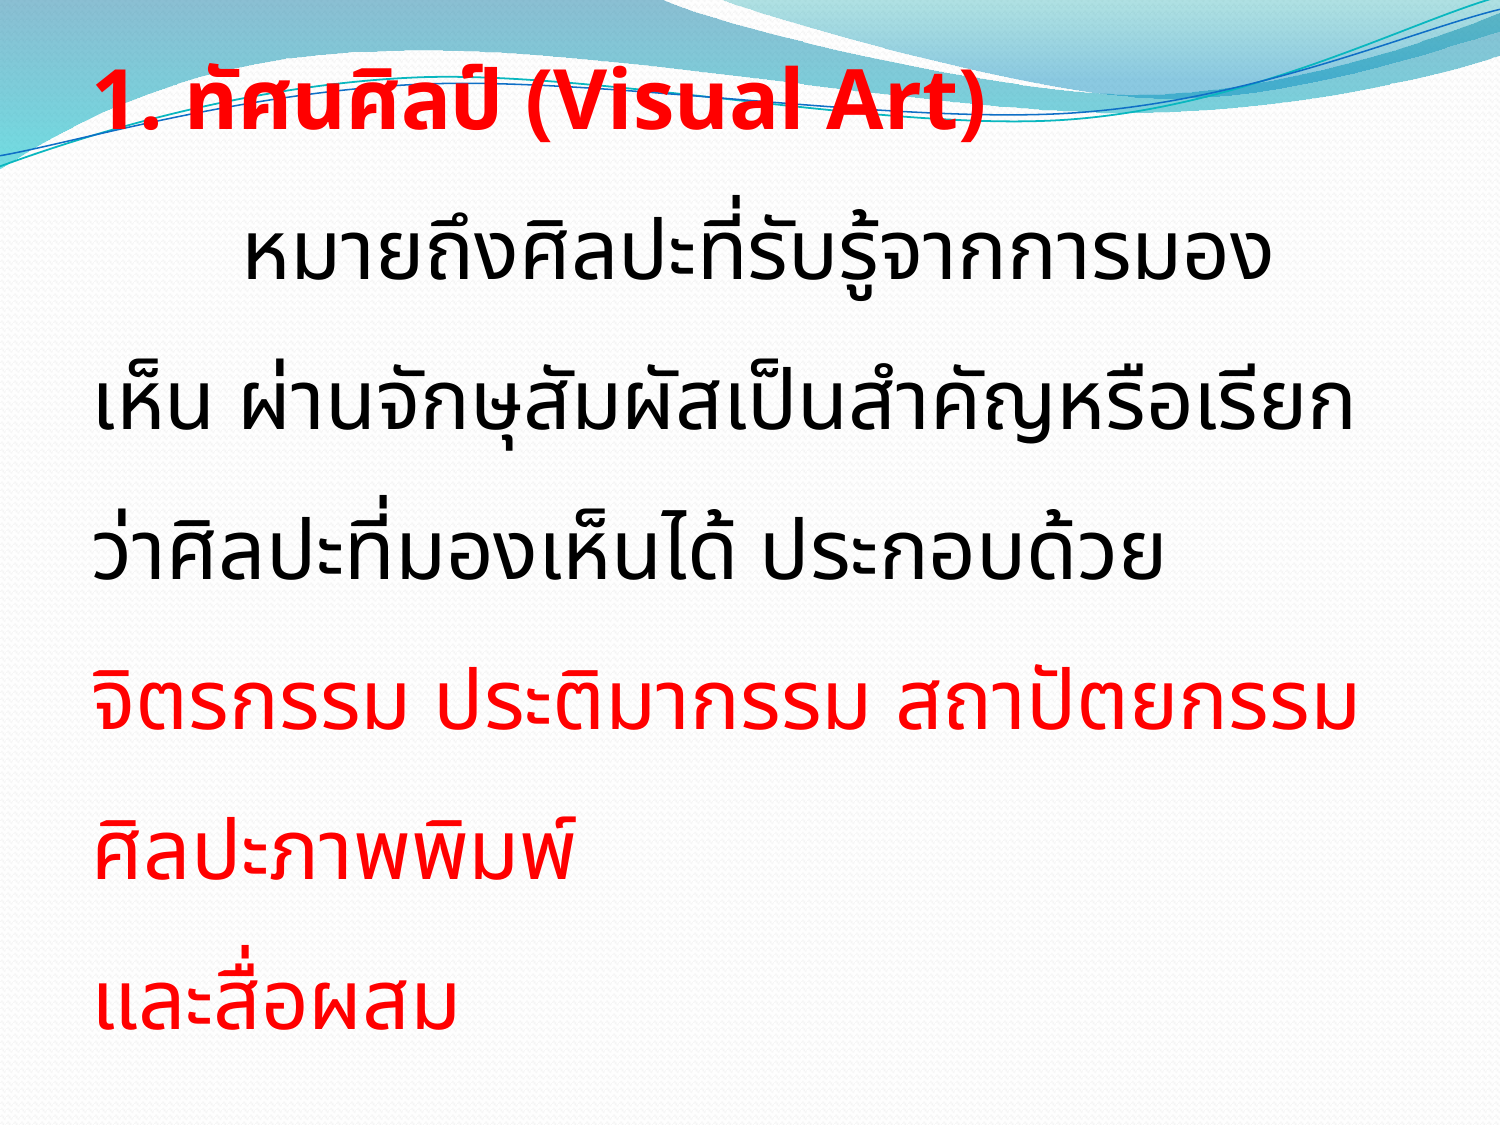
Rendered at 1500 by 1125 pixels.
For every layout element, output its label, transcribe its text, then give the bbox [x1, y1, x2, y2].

text_box 1. ทัศนศิลป์ (Visual Art) หมายถึงศิลปะที่รับรู้จากการมองเห็น ผ่านจักษุสัมผัสเป็นสำคัญหรือเรียกว่าศิลปะที่มองเห็นได้ ประกอบด้วยจิตรกรรม ประติมากรรม สถาปัตยกรรม ศิลปะภาพพิมพ์ และสื่อผสม [76, 0, 1436, 1054]
